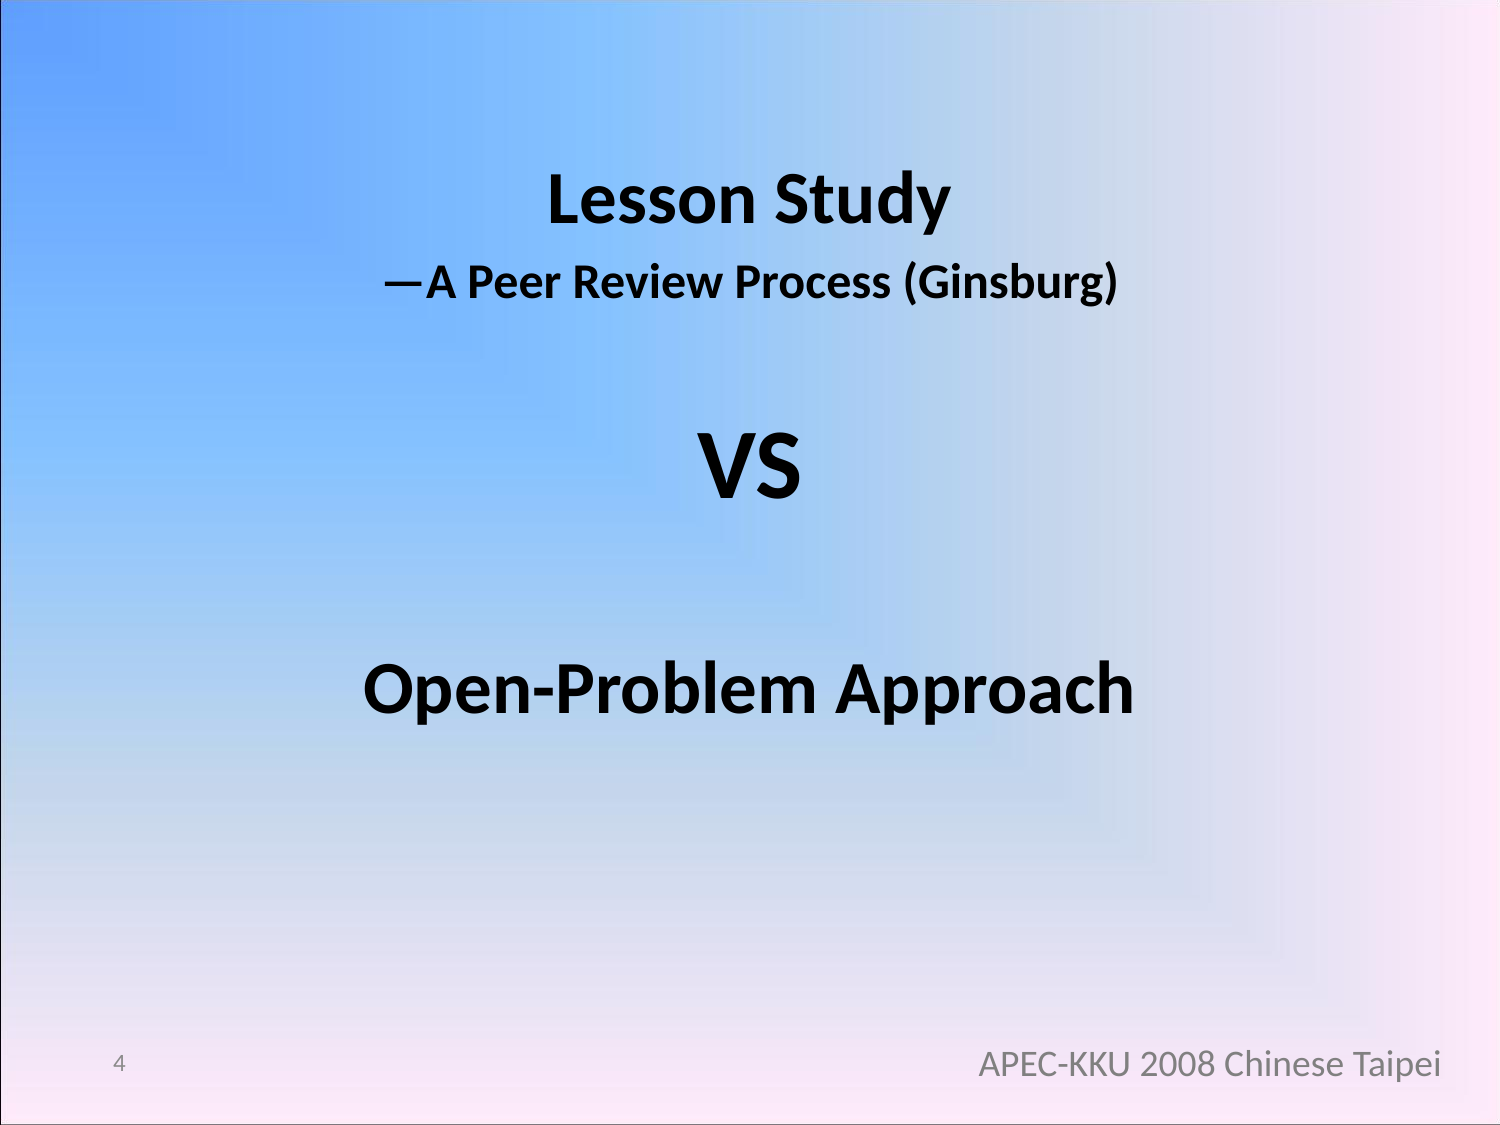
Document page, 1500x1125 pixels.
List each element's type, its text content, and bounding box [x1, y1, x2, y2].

list Lesson Study —A Peer Review Process (Ginsburg) VS Open-Problem Approach [74, 140, 1426, 1006]
picture [0, 0, 1500, 1125]
text_box 4 [70, 1031, 141, 1092]
